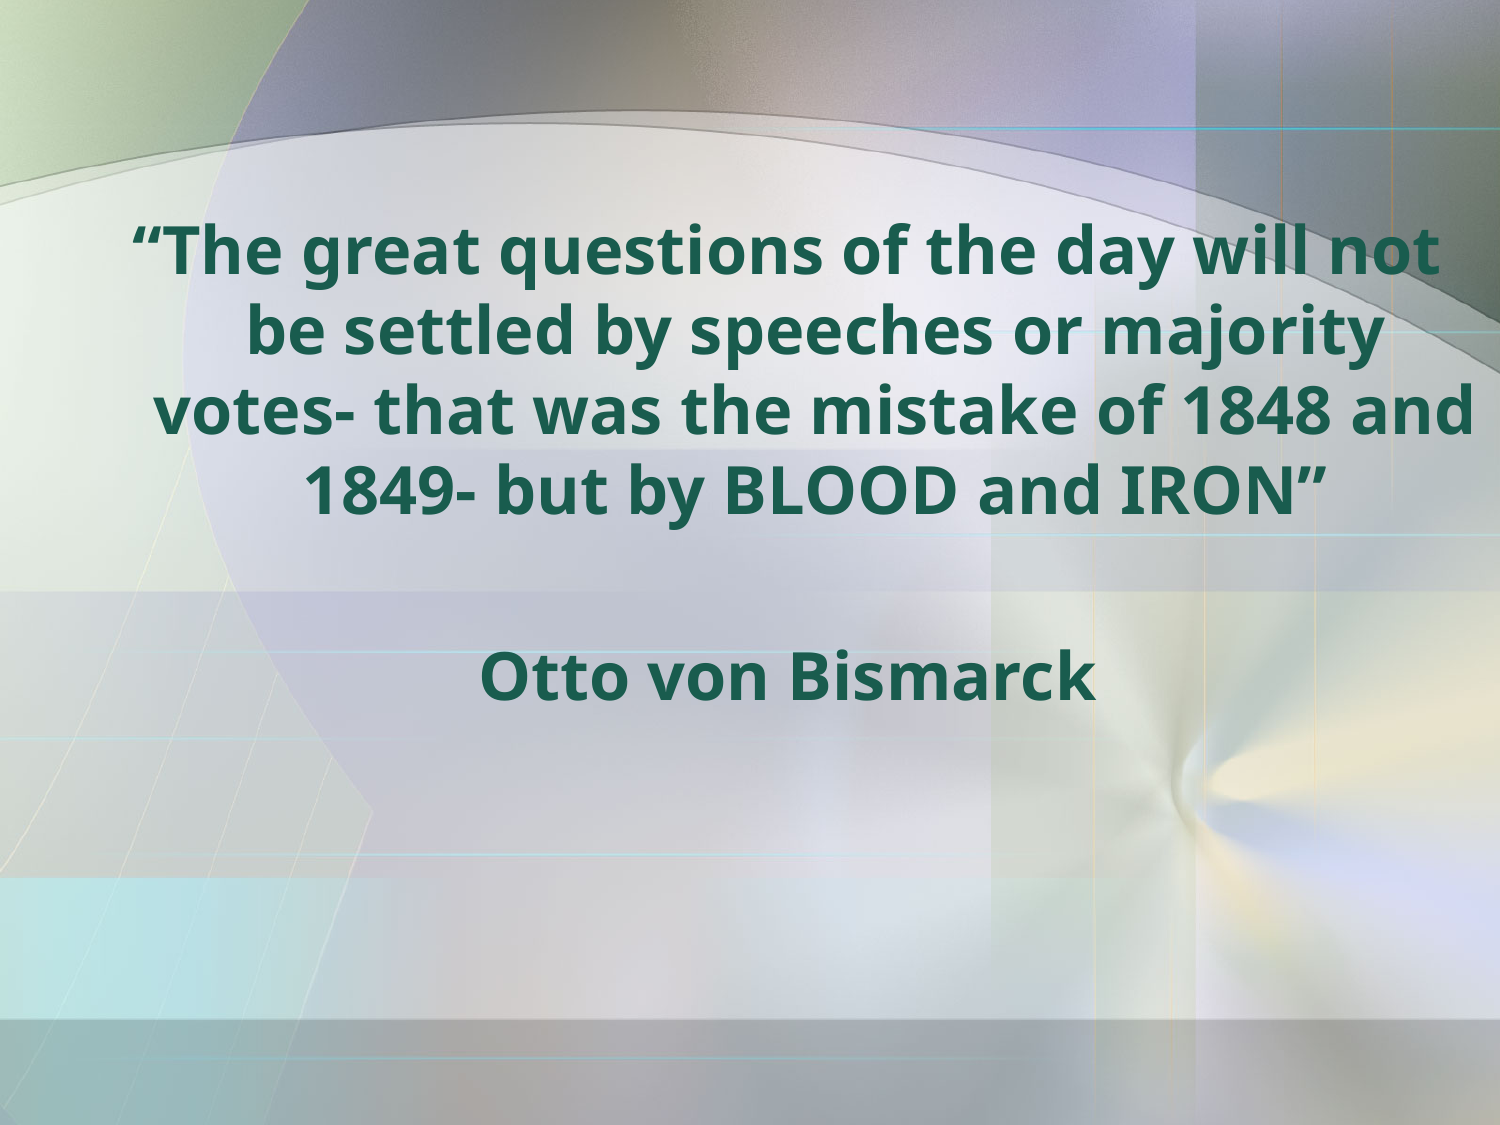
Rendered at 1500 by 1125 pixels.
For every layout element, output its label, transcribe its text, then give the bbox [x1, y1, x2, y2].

picture [0, 0, 1500, 1125]
list “The great questions of the day will not be settled by speeches or majority votes- that was the mistake of 1848 and 1849- but by BLOOD and IRON” Otto von Bismarck [74, 199, 1500, 1063]
